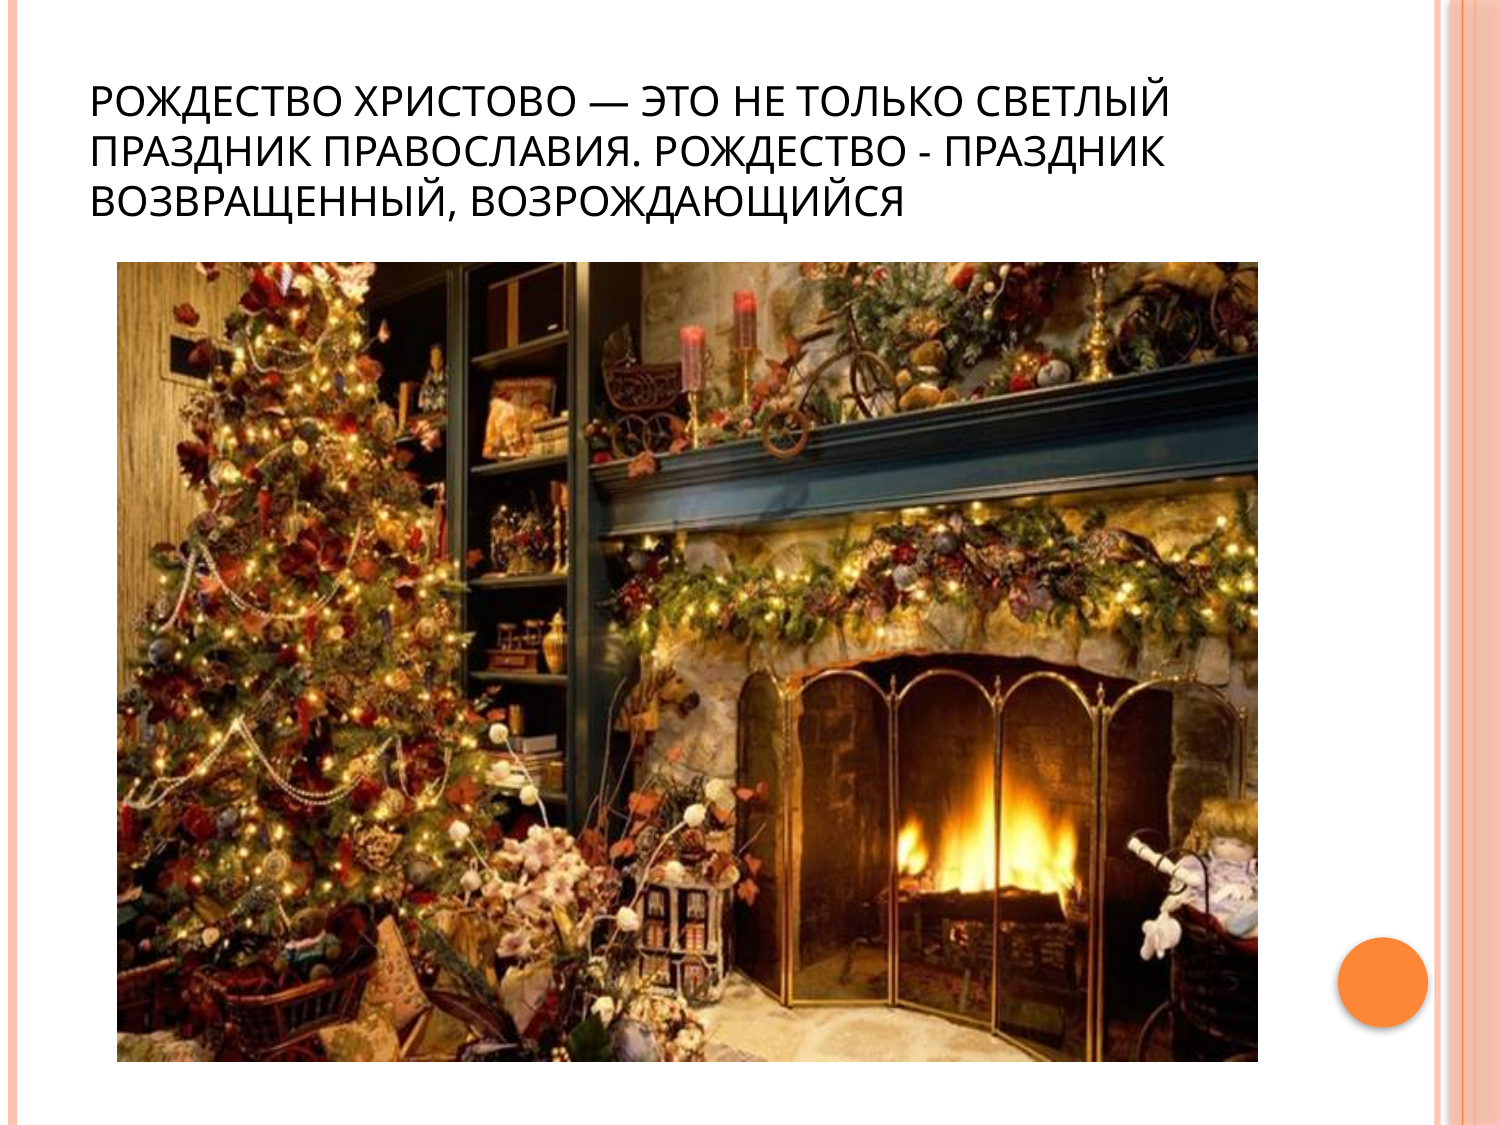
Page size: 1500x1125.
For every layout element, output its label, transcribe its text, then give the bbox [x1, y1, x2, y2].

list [117, 261, 1258, 1063]
title Рождество Христово — это не только светлый праздник православия. Рождество - праздник возвращенный, возрождающийся [75, 45, 1300, 233]
